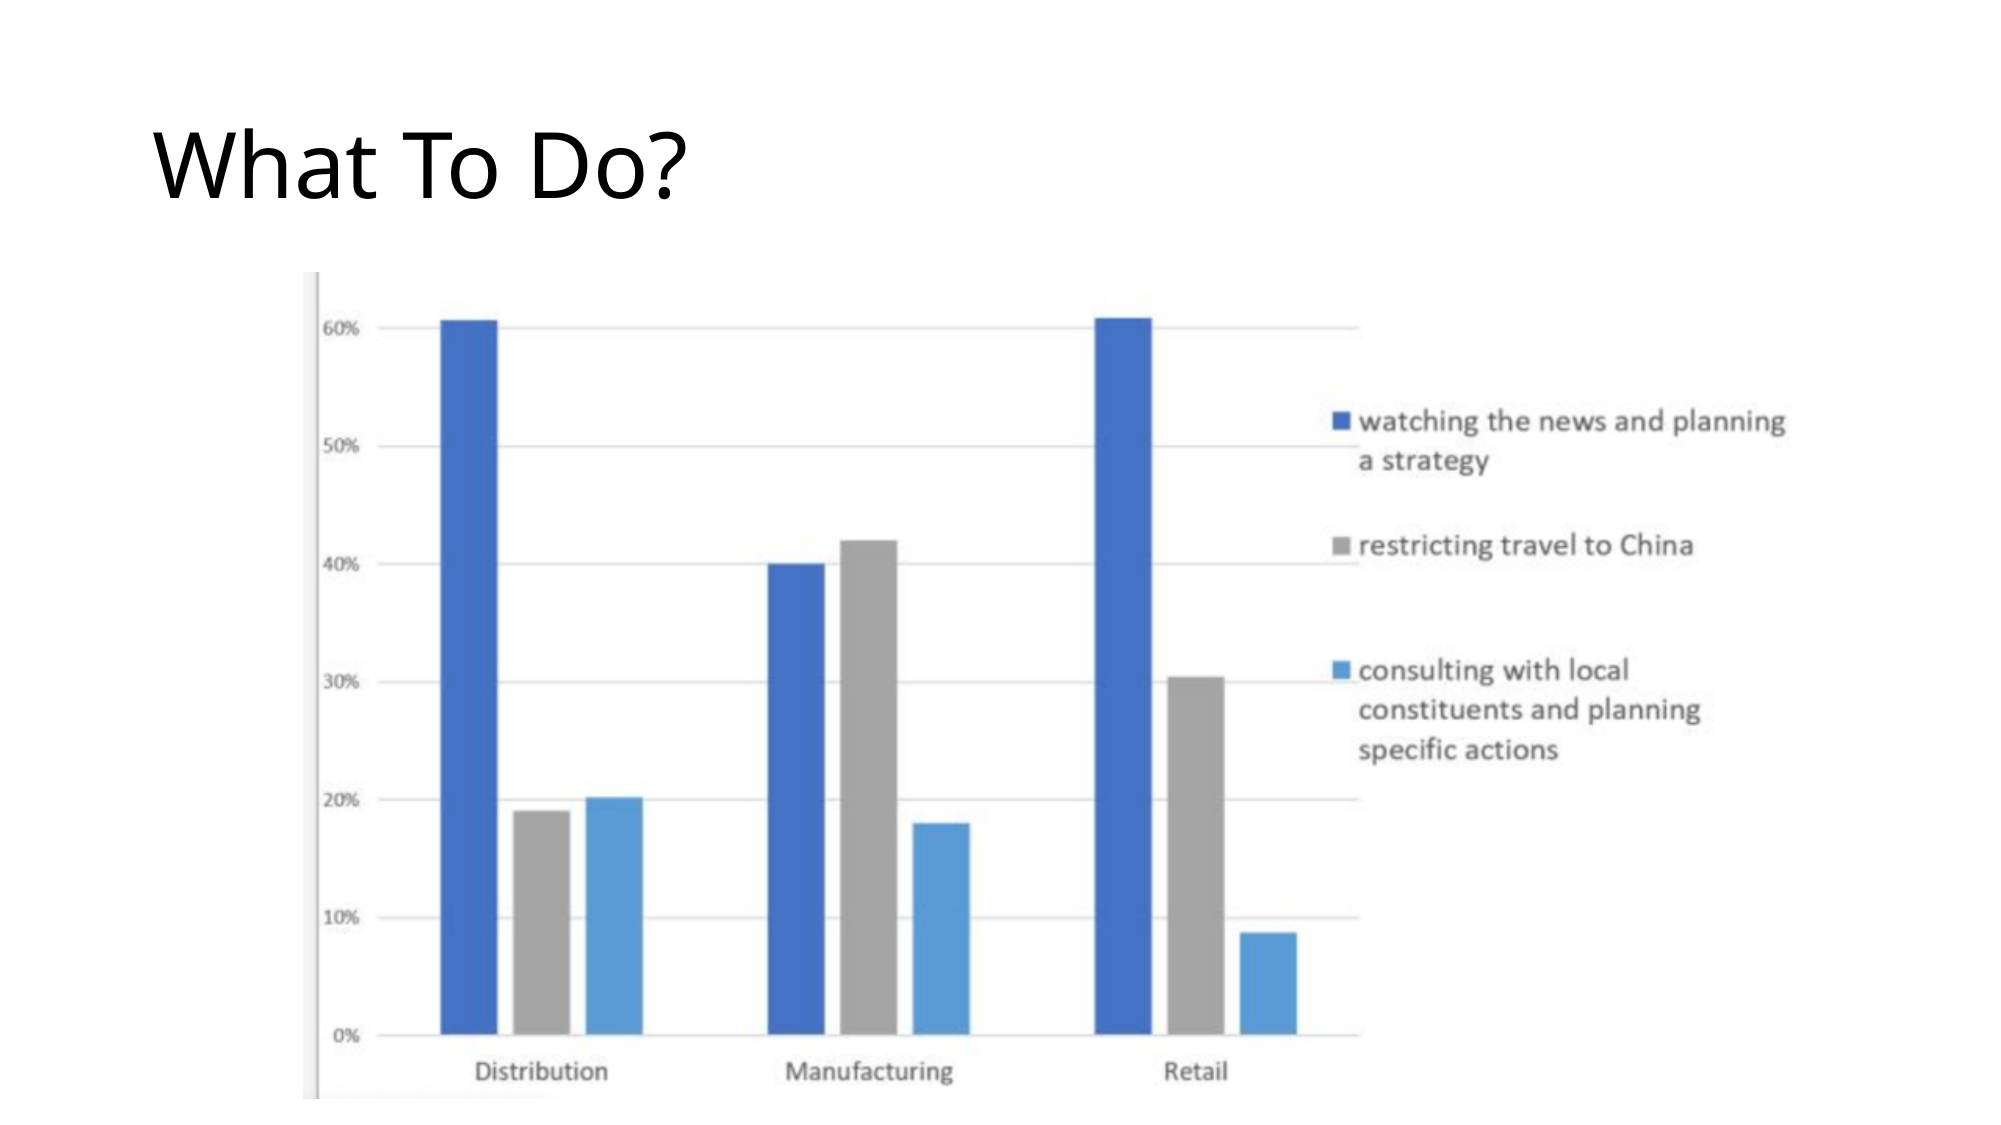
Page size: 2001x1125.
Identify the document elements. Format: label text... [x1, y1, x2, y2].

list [303, 272, 1820, 1099]
title What To Do? [137, 59, 1863, 278]
